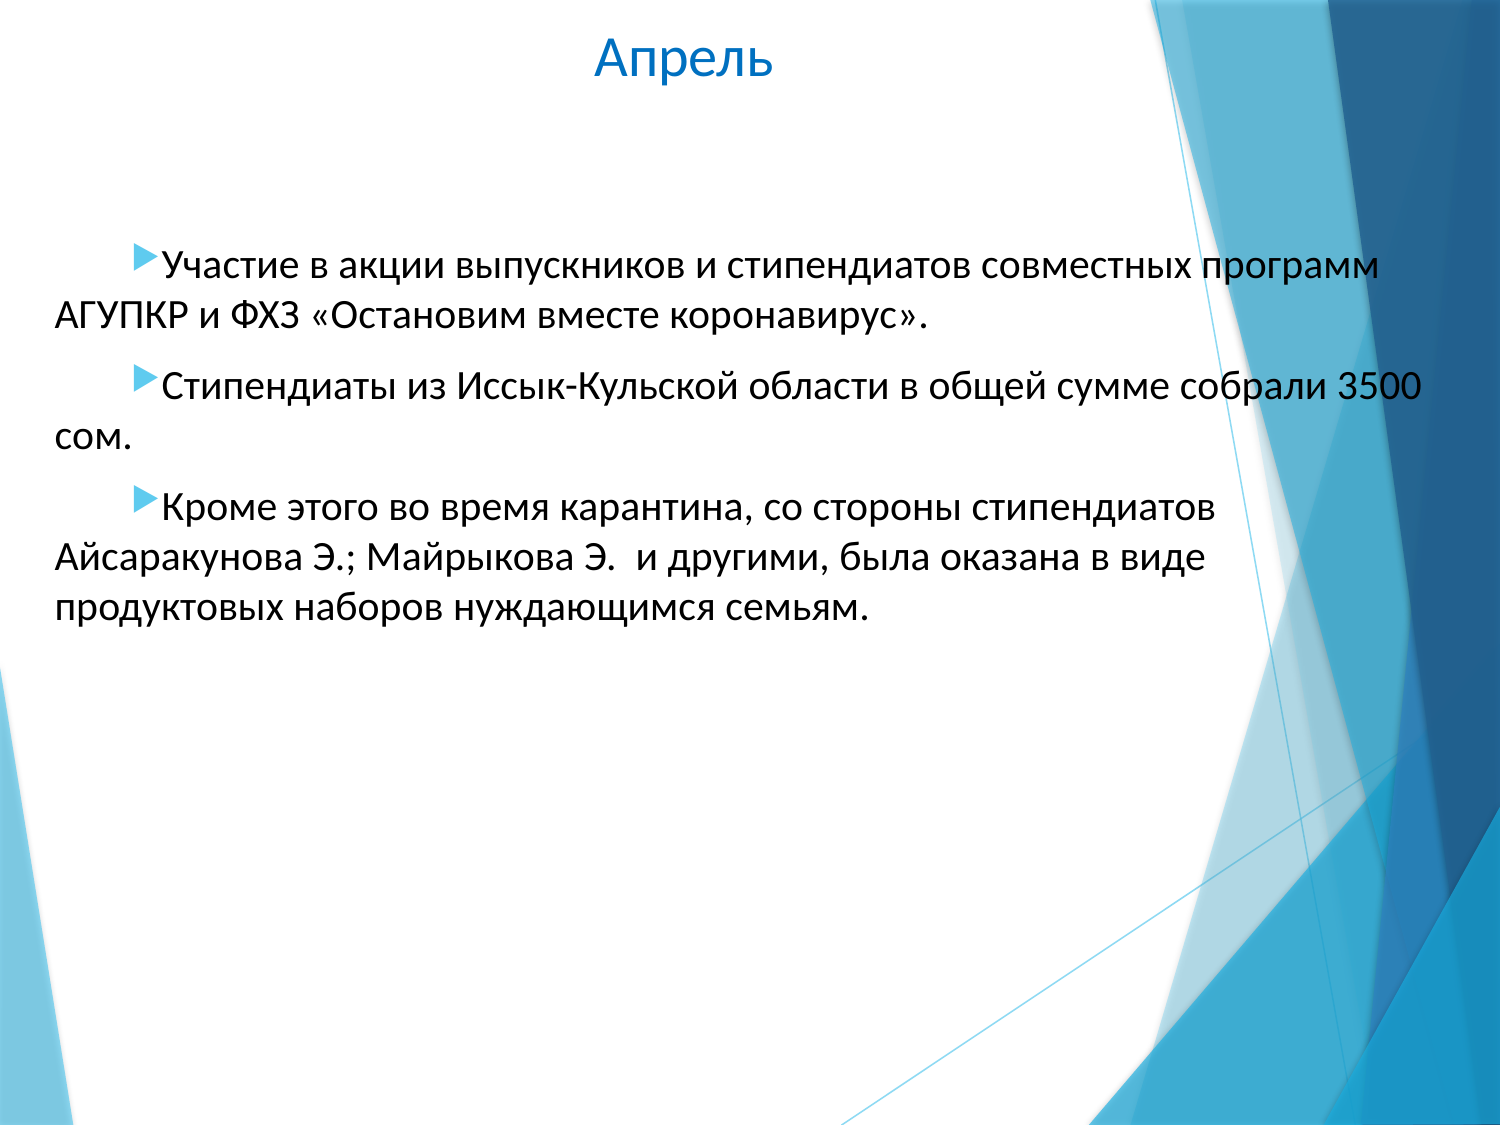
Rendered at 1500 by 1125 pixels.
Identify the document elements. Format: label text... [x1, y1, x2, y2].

list Участие в акции выпускников и стипендиатов совместных программ АГУПКР и ФХЗ «Остановим вместе коронавирус». Стипендиаты из Иссык-Кульской области в общей сумме собрали 3500 сом. Кроме этого во время карантина, со стороны стипендиатов Айсаракунова Э.; Майрыкова Э. и другими, была оказана в виде продуктовых наборов нуждающимся семьям. [39, 229, 1456, 1081]
title Апрель [150, 11, 1218, 194]
